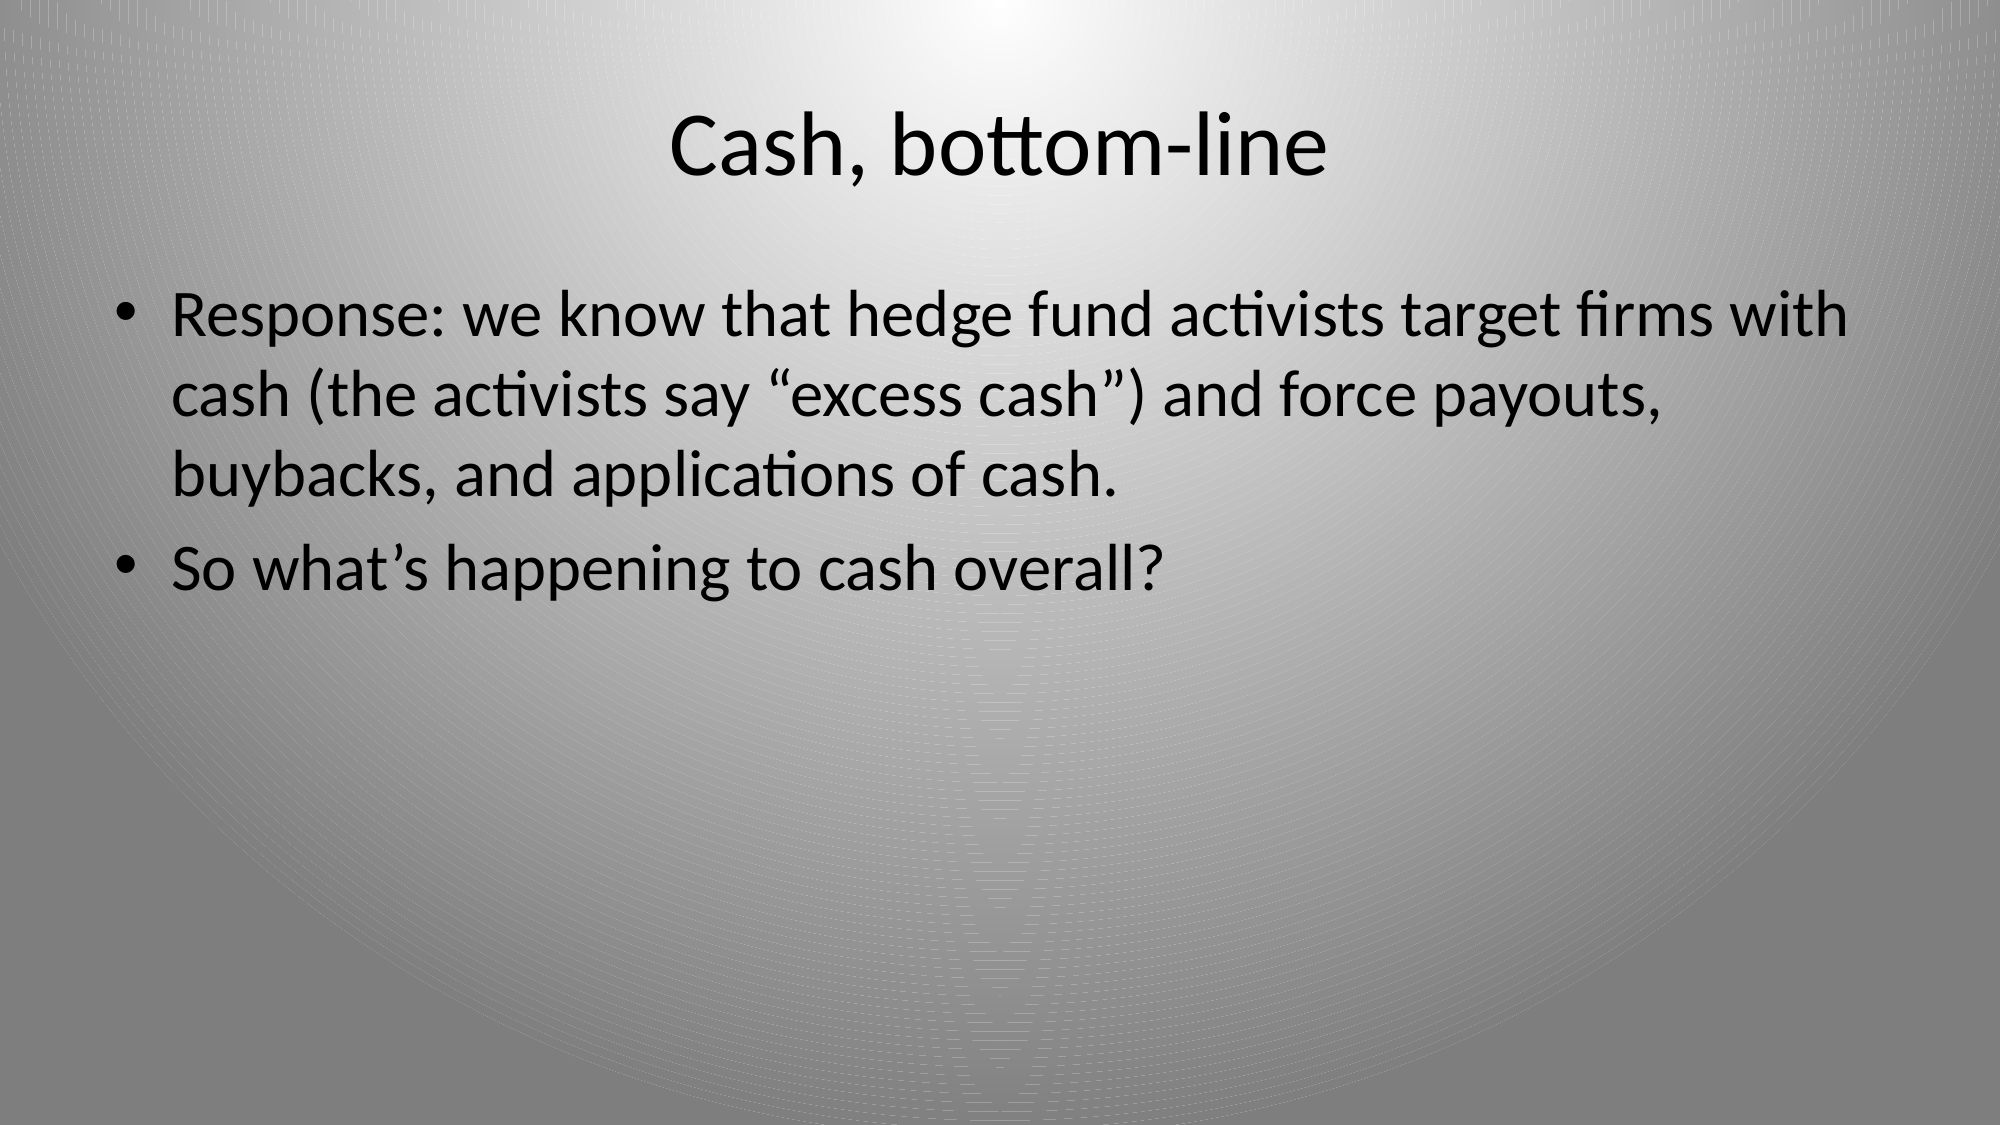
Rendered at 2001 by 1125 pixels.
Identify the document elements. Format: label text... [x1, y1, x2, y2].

title Cash, bottom-line [99, 45, 1900, 233]
list Response: we know that hedge fund activists target firms with cash (the activists say “excess cash”) and force payouts, buybacks, and applications of cash. So what’s happening to cash overall? [99, 262, 1900, 1005]
